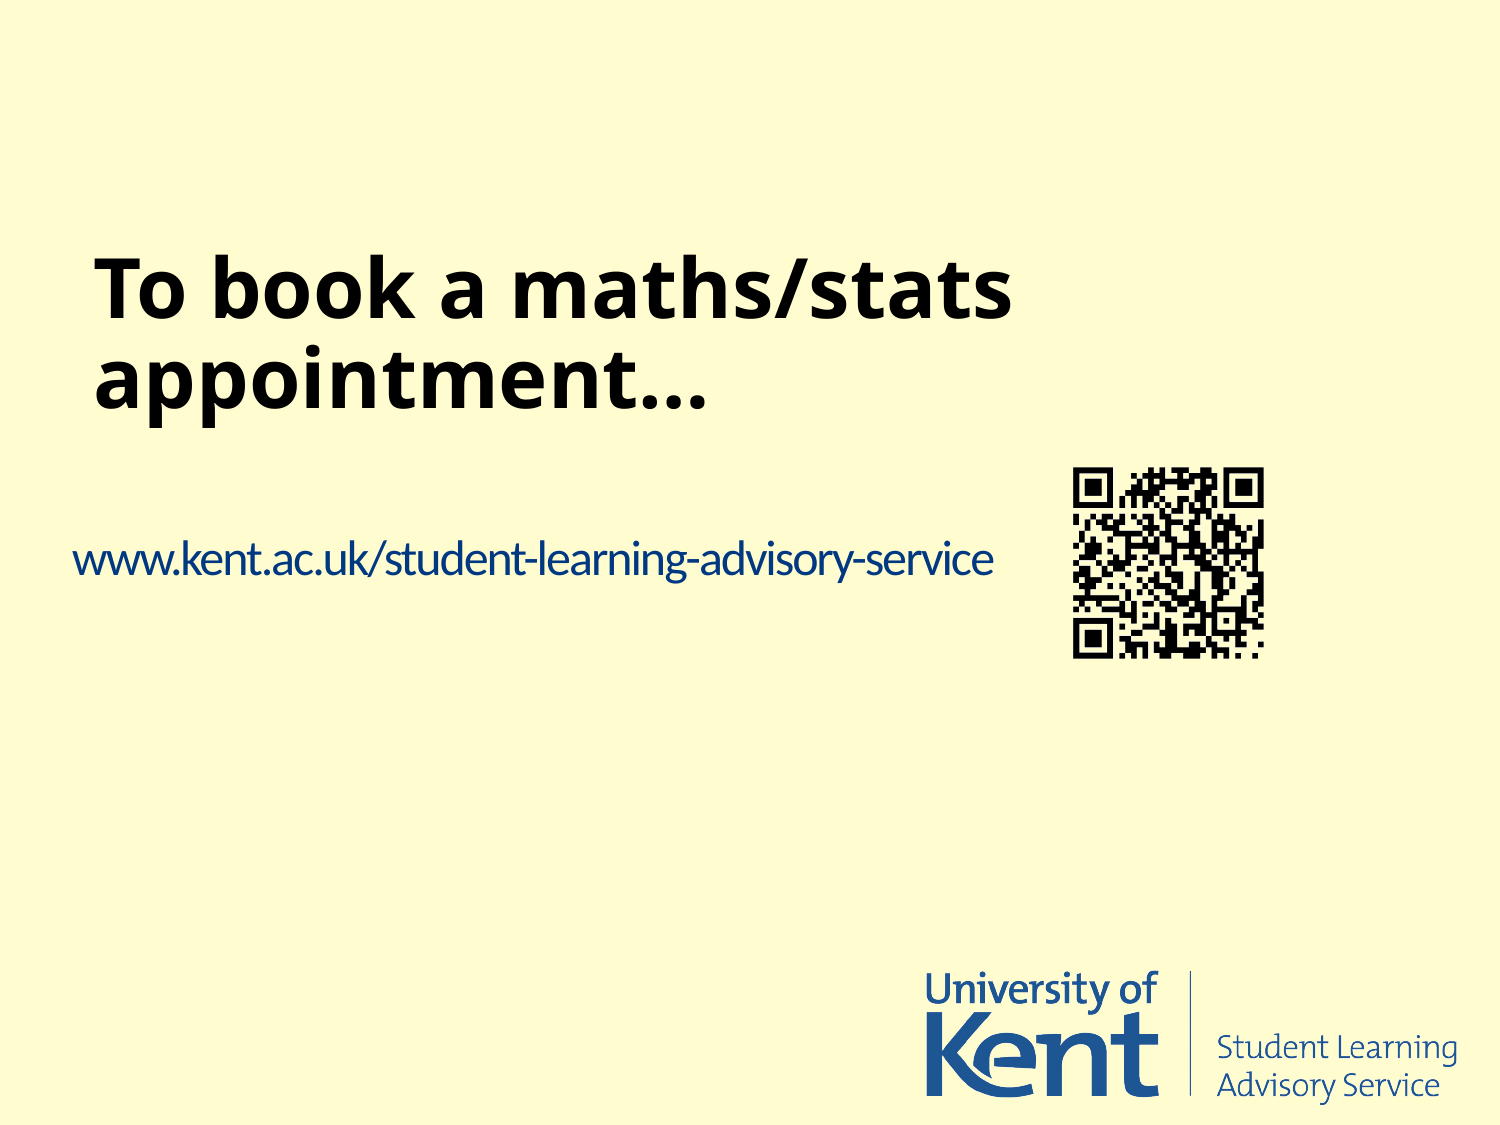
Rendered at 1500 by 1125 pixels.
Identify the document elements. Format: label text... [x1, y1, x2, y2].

title To book a maths/stats appointment… [78, 265, 1441, 408]
picture [899, 948, 1488, 1125]
picture [1061, 455, 1275, 670]
text_box www.kent.ac.uk/student-learning-advisory-service [57, 526, 1061, 594]
